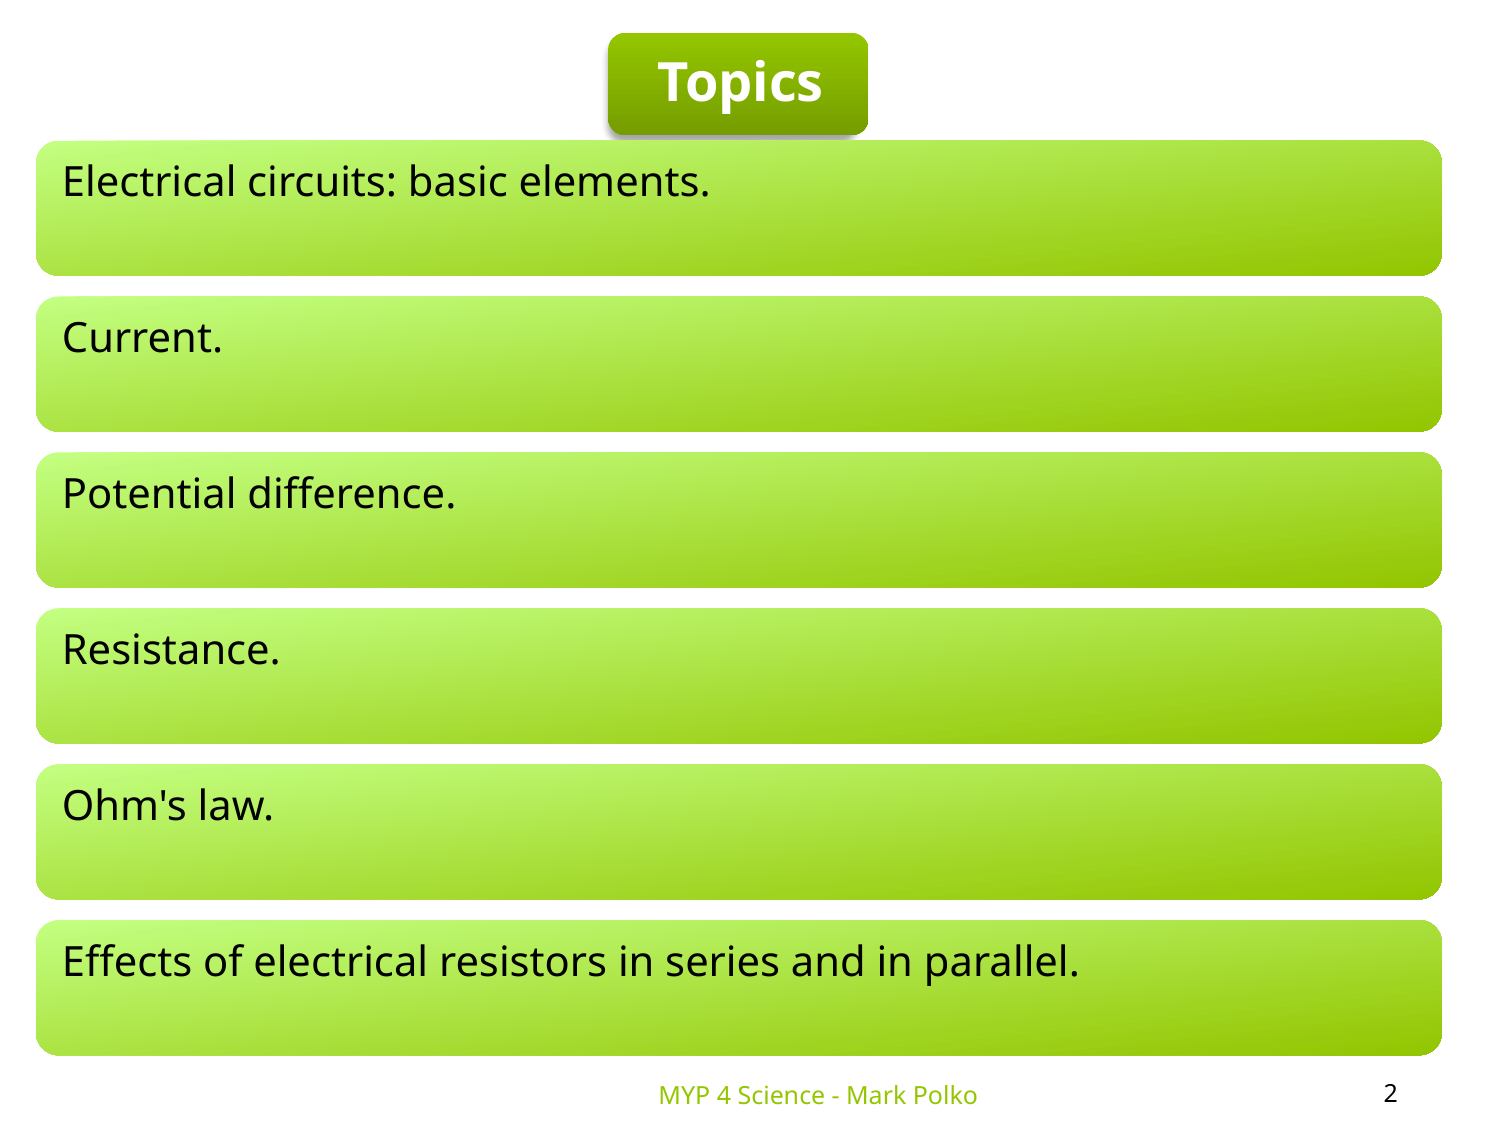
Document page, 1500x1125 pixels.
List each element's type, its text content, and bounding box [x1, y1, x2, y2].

slide_number 2 [1281, 1064, 1500, 1125]
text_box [35, 136, 1442, 1059]
footer MYP 4 Science - Mark Polko [620, 1069, 994, 1125]
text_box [608, 30, 869, 135]
